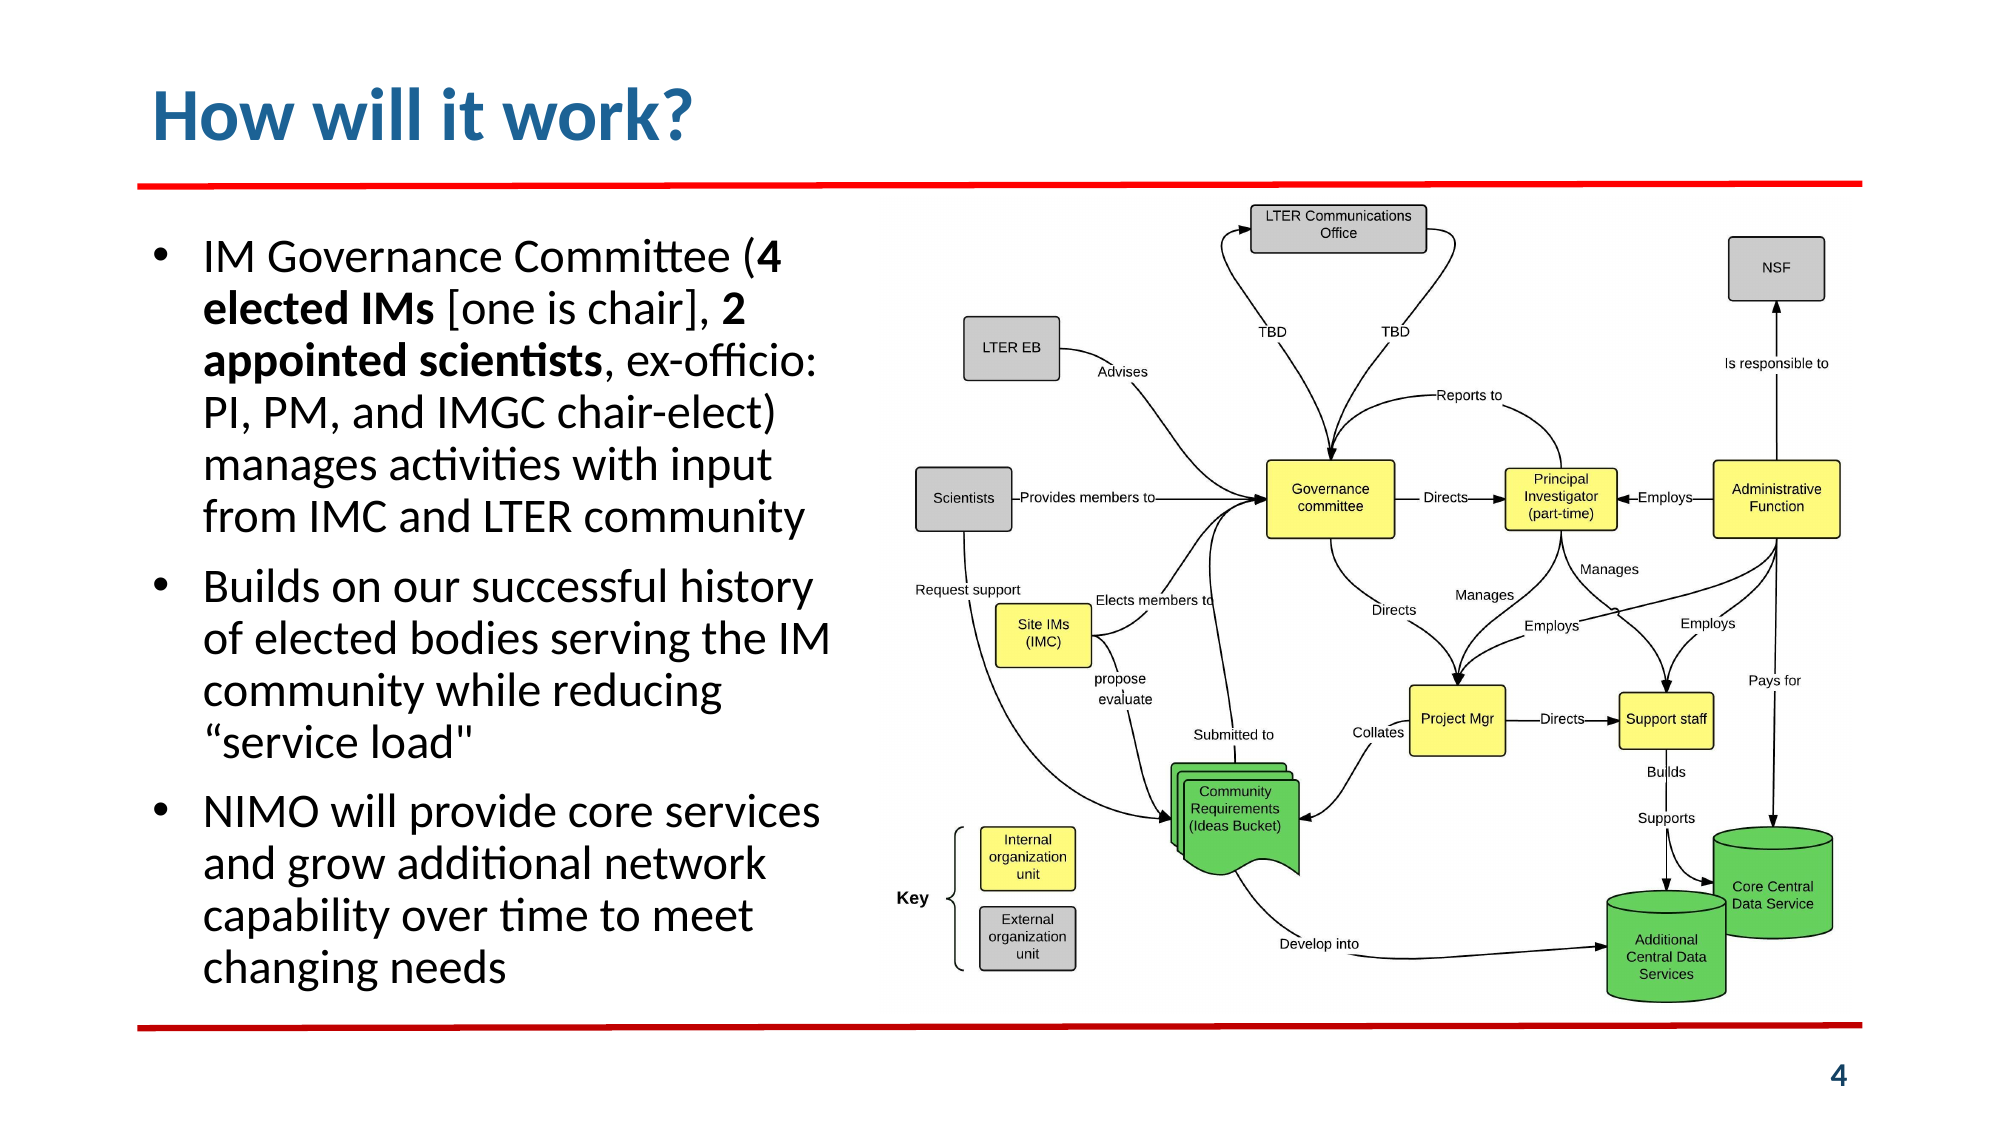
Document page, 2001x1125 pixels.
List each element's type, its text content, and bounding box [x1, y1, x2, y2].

slide_number 4 [1412, 1042, 1863, 1103]
title How will it work? [137, 59, 1863, 172]
list IM Governance Committee (4 elected IMs [one is chair], 2 appointed scientists, ex-officio: PI, PM, and IMGC chair-elect) manages activities with input from IMC and LTER community Builds on our successful history of elected bodies serving the IM community while reducing “service load" NIMO will provide core services and grow additional network capability over time to meet changing needs [137, 223, 866, 1014]
picture [879, 196, 1852, 1014]
